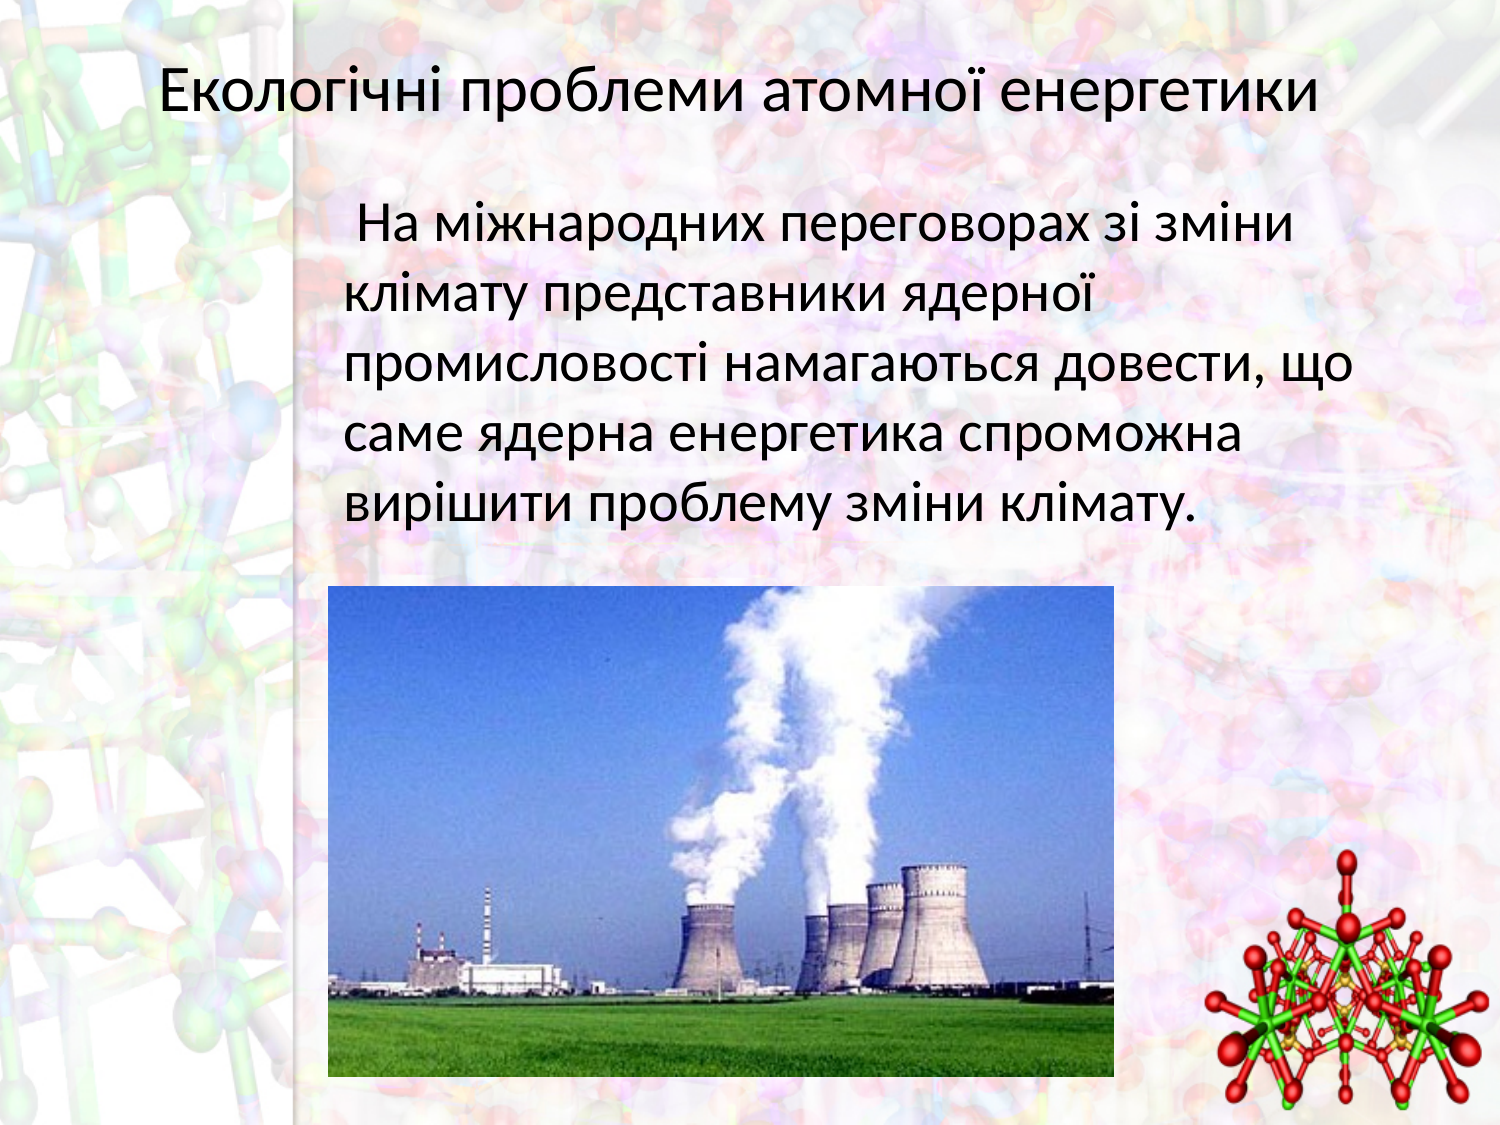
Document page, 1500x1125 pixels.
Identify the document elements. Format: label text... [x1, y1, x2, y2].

picture [0, 0, 1500, 1125]
title Екологічні проблеми атомної енергетики [64, 42, 1415, 127]
text_box На міжнародних переговорах зі зміни клімату представники ядерної промисловості намагаються довести, що саме ядерна енергетика спроможна вирішити проблему зміни клімату. [328, 175, 1448, 469]
